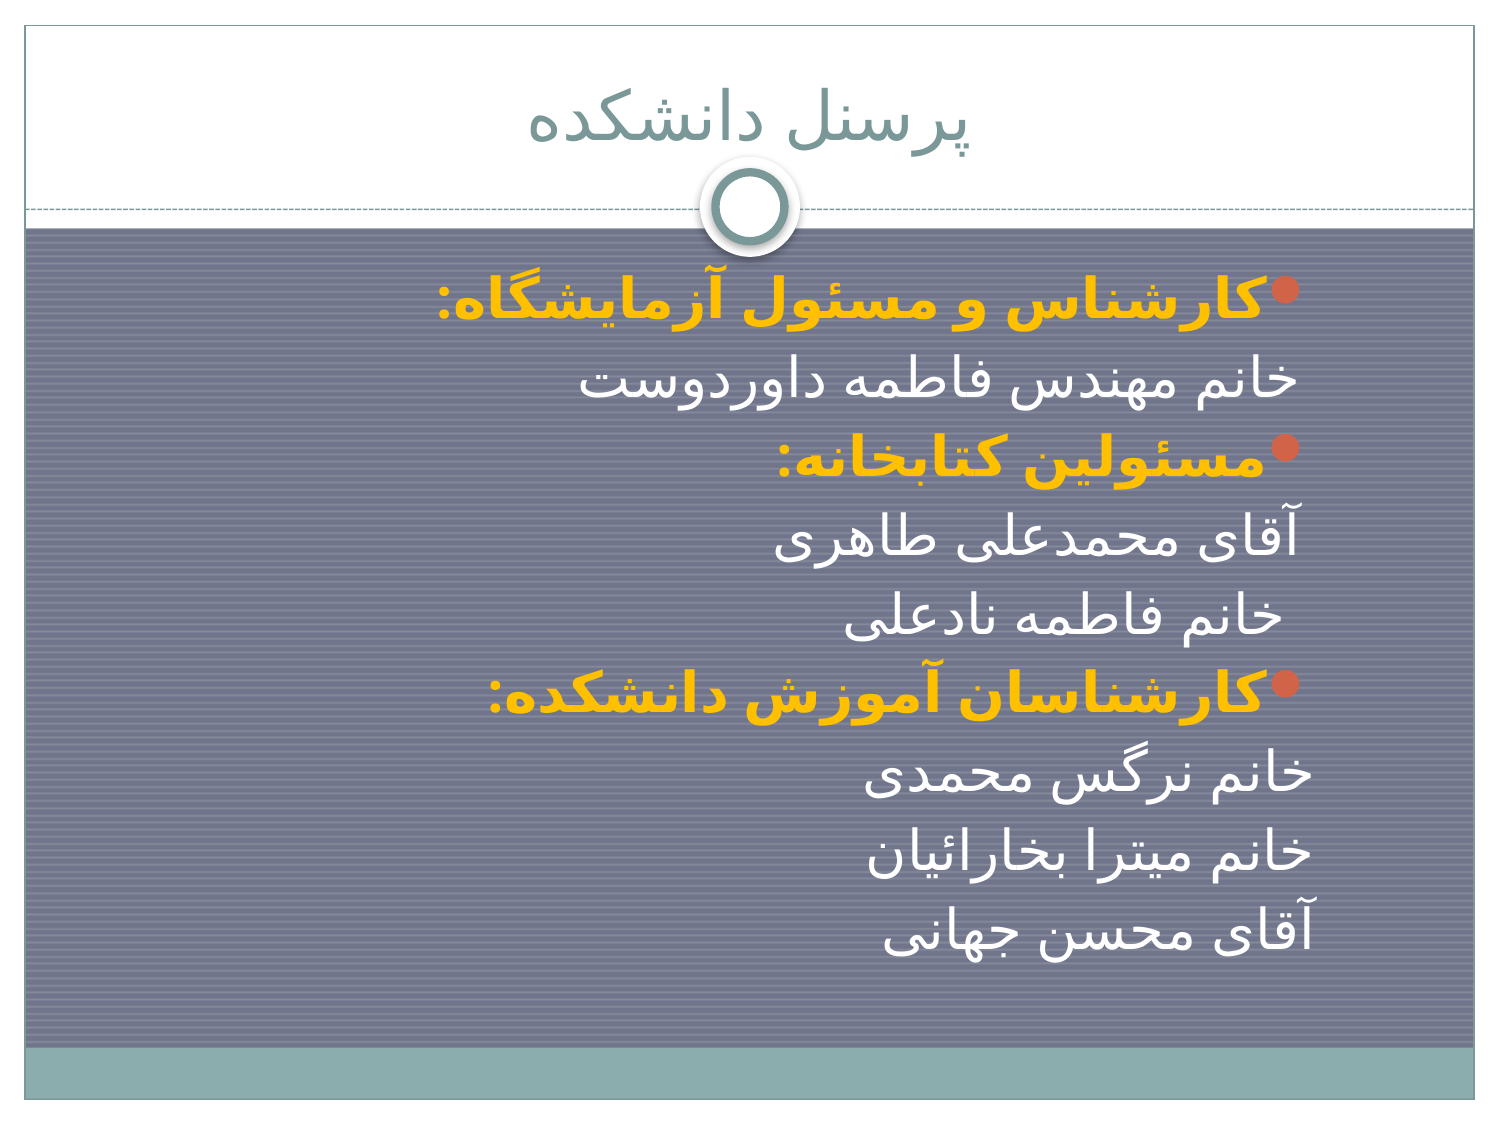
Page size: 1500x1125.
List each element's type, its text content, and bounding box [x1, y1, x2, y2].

title پرسنل دانشکده [49, 37, 1450, 162]
list کارشناس و مسئول آزمایشگاه: خانم مهندس فاطمه داوردوست مسئولین کتابخانه: آقای محمدعلی طاهری خانم فاطمه نادعلی کارشناسان آموزش دانشکده: خانم نرگس محمدی خانم میترا بخارائیان آقای محسن جهانی [0, 255, 1330, 1006]
